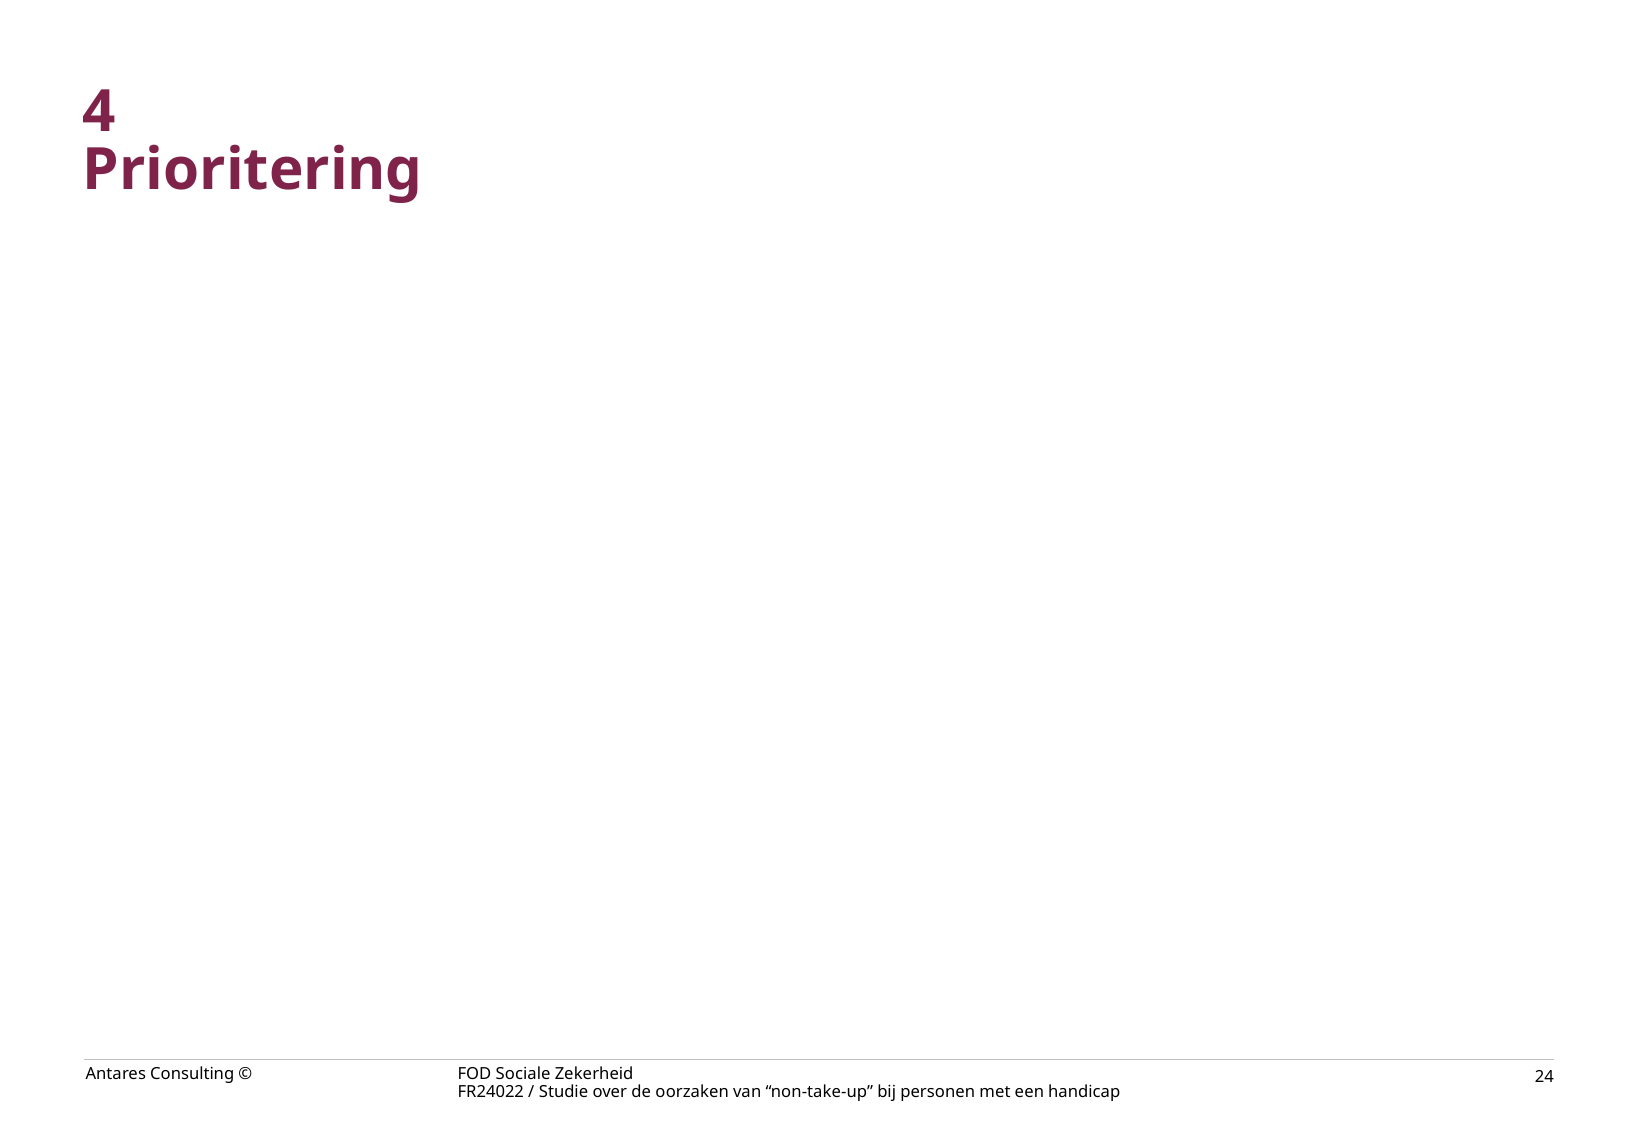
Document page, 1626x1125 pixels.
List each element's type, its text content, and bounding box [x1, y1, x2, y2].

title 4 Prioritering [82, 84, 1550, 218]
